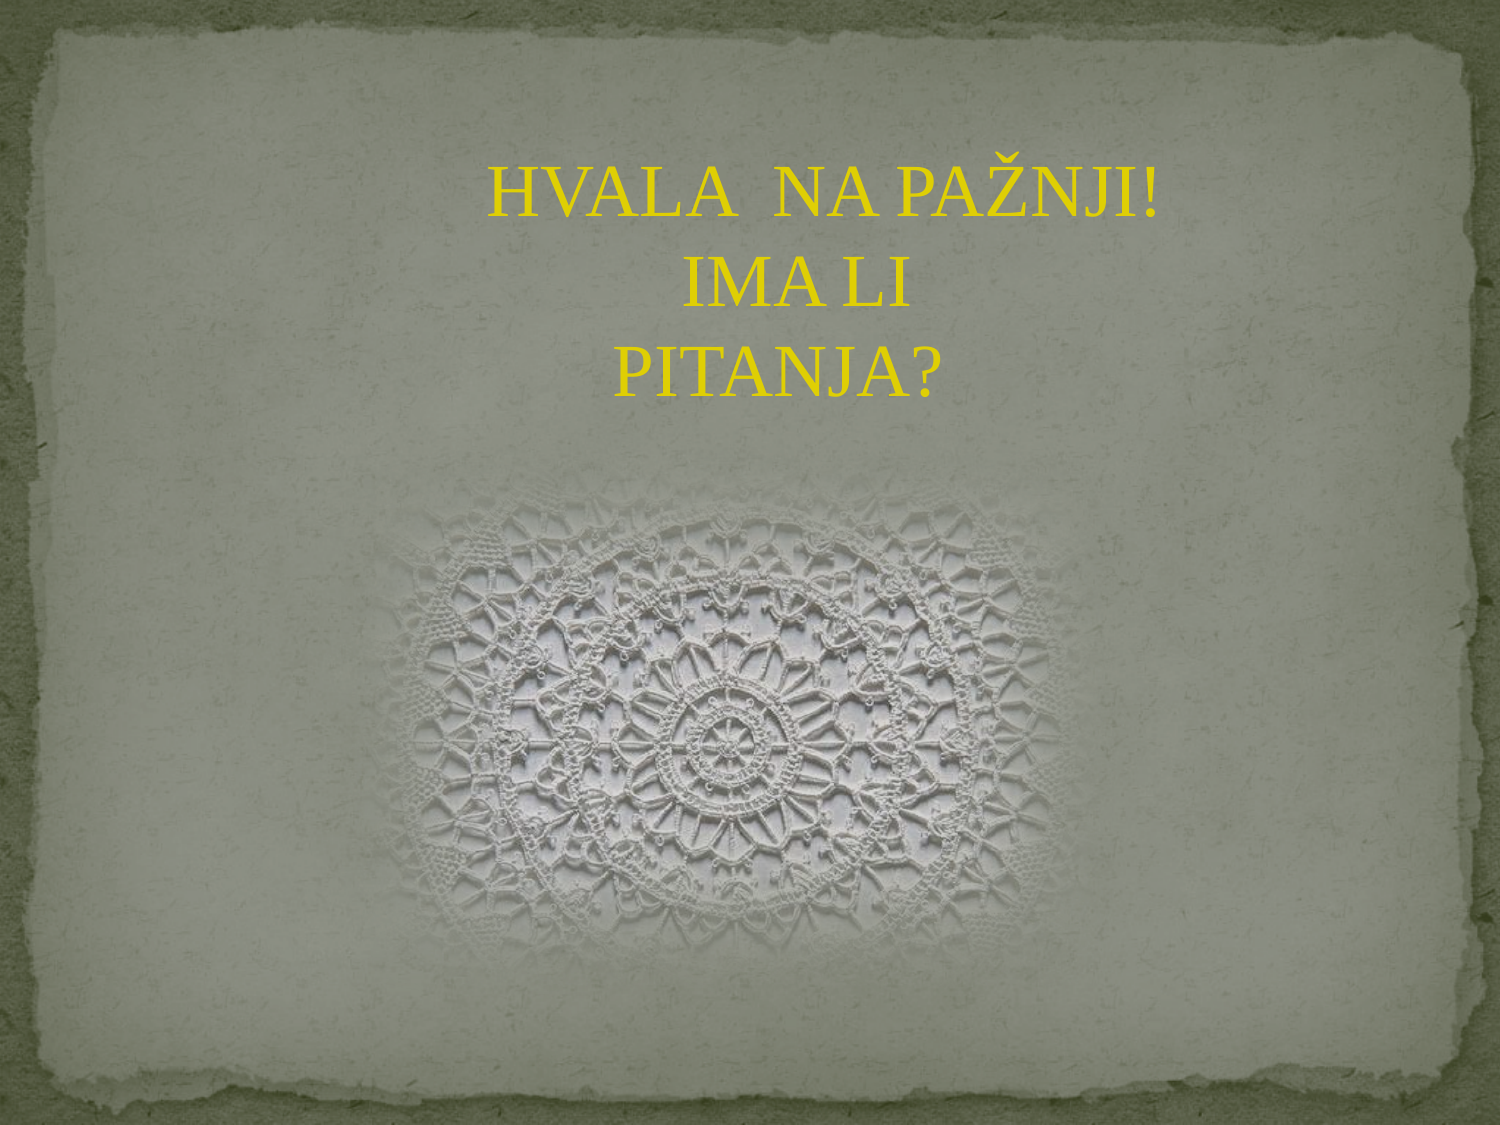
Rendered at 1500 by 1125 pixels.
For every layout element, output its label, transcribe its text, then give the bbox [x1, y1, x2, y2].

picture [338, 446, 1117, 999]
text_box HVALA NA PAŽNJI! IMA LI PITANJA? [171, 134, 1424, 419]
